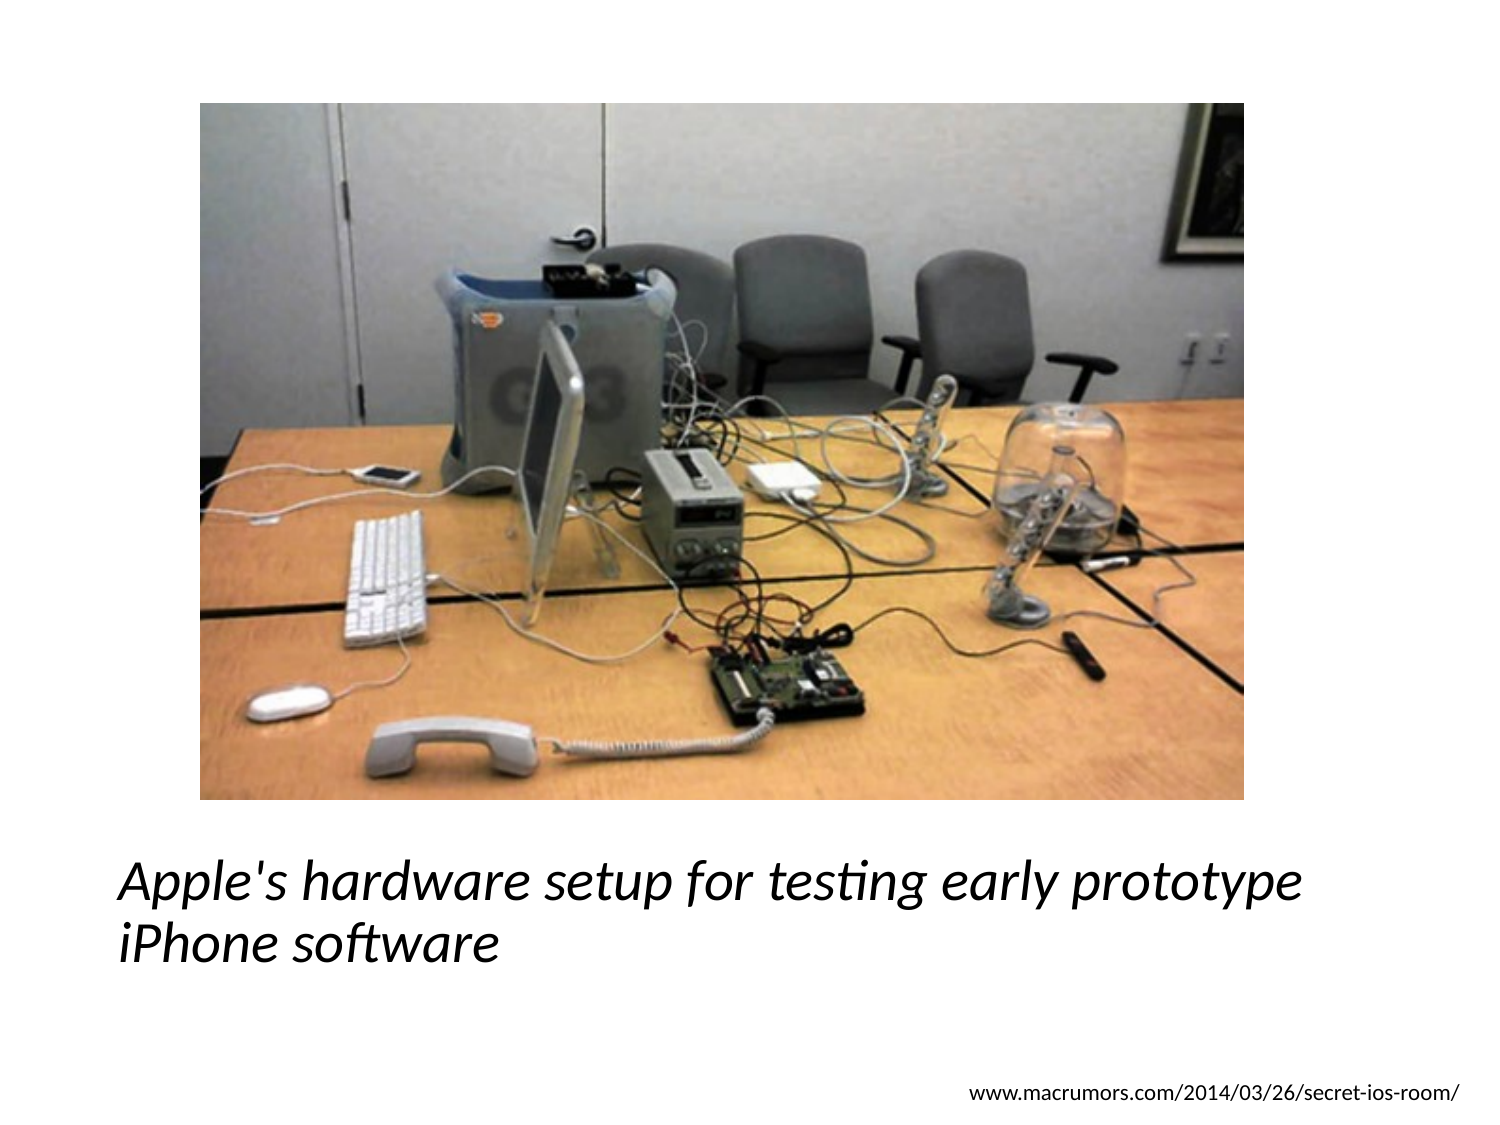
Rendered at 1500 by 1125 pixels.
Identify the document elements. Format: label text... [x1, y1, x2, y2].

text_box www.macrumors.com/2014/03/26/secret-ios-room/ [954, 1069, 1476, 1113]
list Apple's hardware setup for testing early prototype iPhone software [103, 842, 1397, 1014]
picture [200, 103, 1244, 800]
